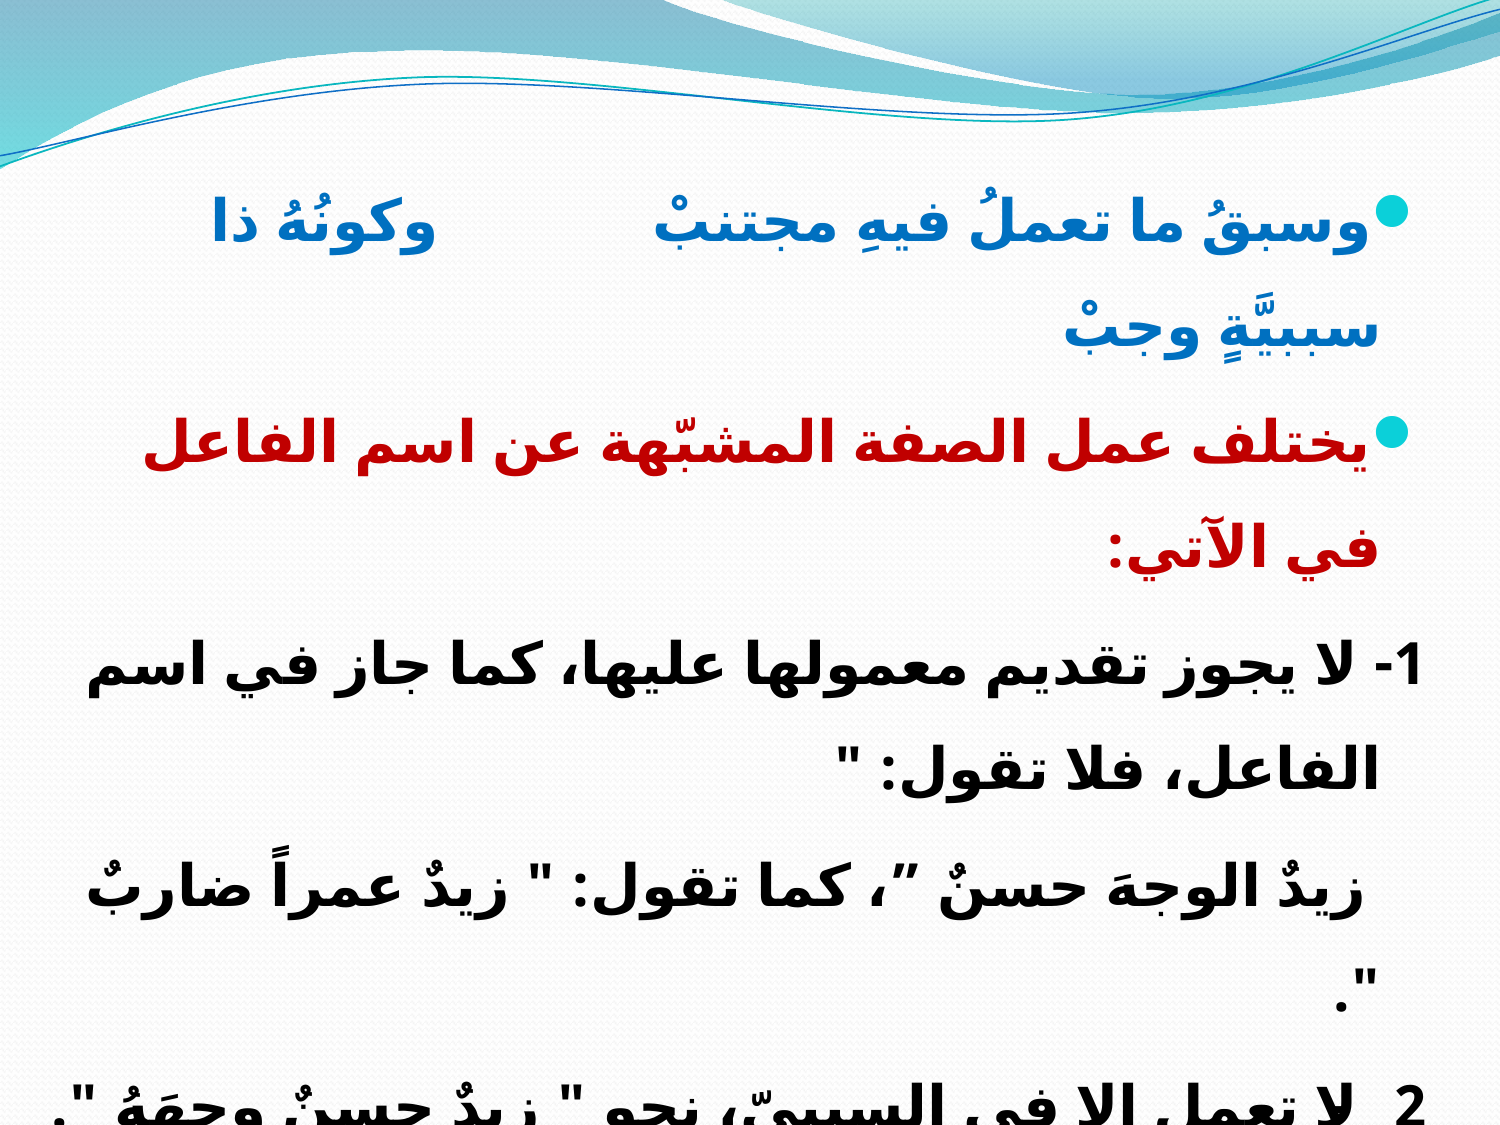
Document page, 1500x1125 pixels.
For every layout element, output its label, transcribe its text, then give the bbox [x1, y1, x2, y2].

list وسبقُ ما تعملُ فيهِ مجتنبْ وكونُهُ ذا سببيَّةٍ وجبْ يختلف عمل الصفة المشبّهة عن اسم الفاعل في الآتي: 1- لا يجوز تقديم معمولها عليها، كما جاز في اسم الفاعل، فلا تقول: " زيدٌ الوجهَ حسنٌ ”، كما تقول: " زيدٌ عمراً ضاربٌ ". 2- لا تعمل إلا في السببيّ، نحو " زيدٌ حسنٌ وجهَهُ ". 3- لا تعمل في الأجنبي، فلا تقول " زيدٌ حسنٌ عمراً " واسم الفاعل يعمل في السببي، والأجنبى، نحو " زيدٌ ضاربٌ غلامَه، وضاربٌ عمراً ". [35, 140, 1442, 1067]
